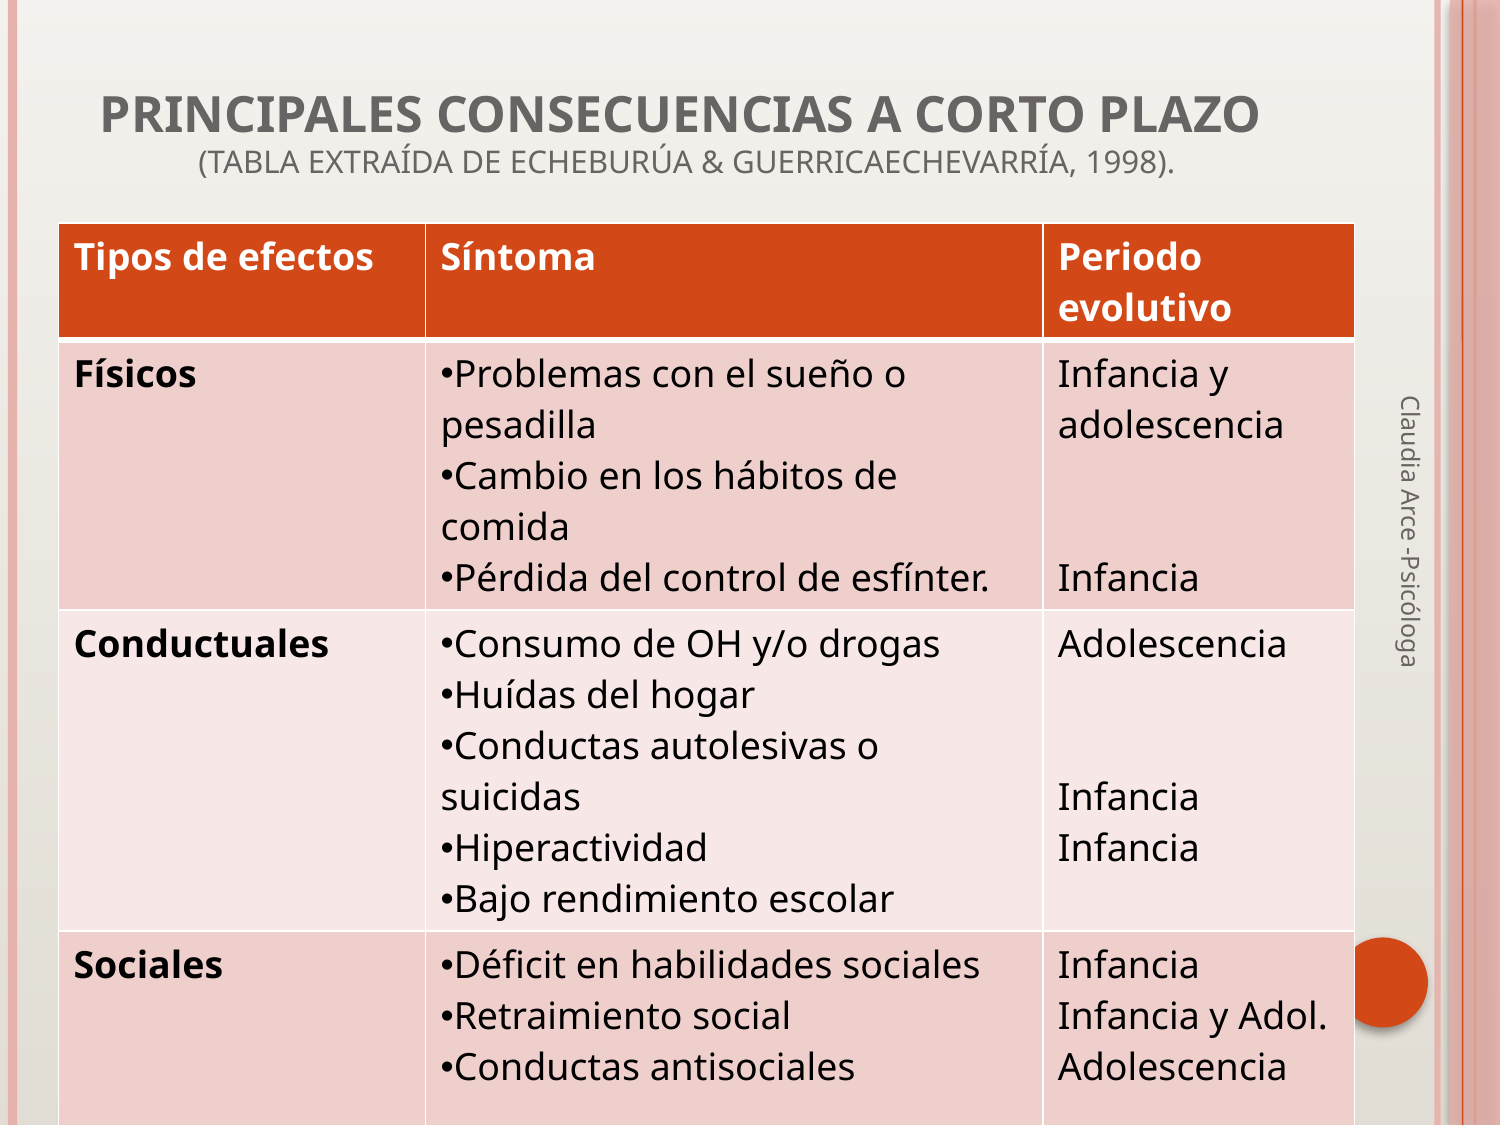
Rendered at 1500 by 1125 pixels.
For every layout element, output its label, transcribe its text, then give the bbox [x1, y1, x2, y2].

table_cell Infancia Infancia y Adol. Adolescencia [1044, 932, 1354, 1125]
table_cell Déficit en habilidades sociales Retraimiento social Conductas antisociales [426, 932, 1042, 1125]
table_cell Físicos [59, 343, 425, 609]
table_header Periodo evolutivo [1044, 224, 1354, 337]
table_cell Conductuales [59, 611, 425, 930]
table_cell Sociales [59, 932, 425, 1125]
table_cell Problemas con el sueño o pesadilla Cambio en los hábitos de comida Pérdida del control de esfínter. [426, 343, 1042, 609]
table_cell Infancia y adolescencia Infancia [1044, 343, 1354, 609]
footer Claudia Arce -Psicóloga [1379, 380, 1440, 906]
table_header Síntoma [426, 224, 1042, 337]
table_header Tipos de efectos [59, 224, 425, 337]
table_cell Consumo de OH y/o drogas Huídas del hogar Conductas autolesivas o suicidas Hiperactividad Bajo rendimiento escolar [426, 611, 1042, 930]
title Principales consecuencias a corto plazo (Tabla extraída de Echeburúa & Guerricaechevarría, 1998). [75, 45, 1300, 188]
table_cell Adolescencia Infancia Infancia [1044, 611, 1354, 930]
